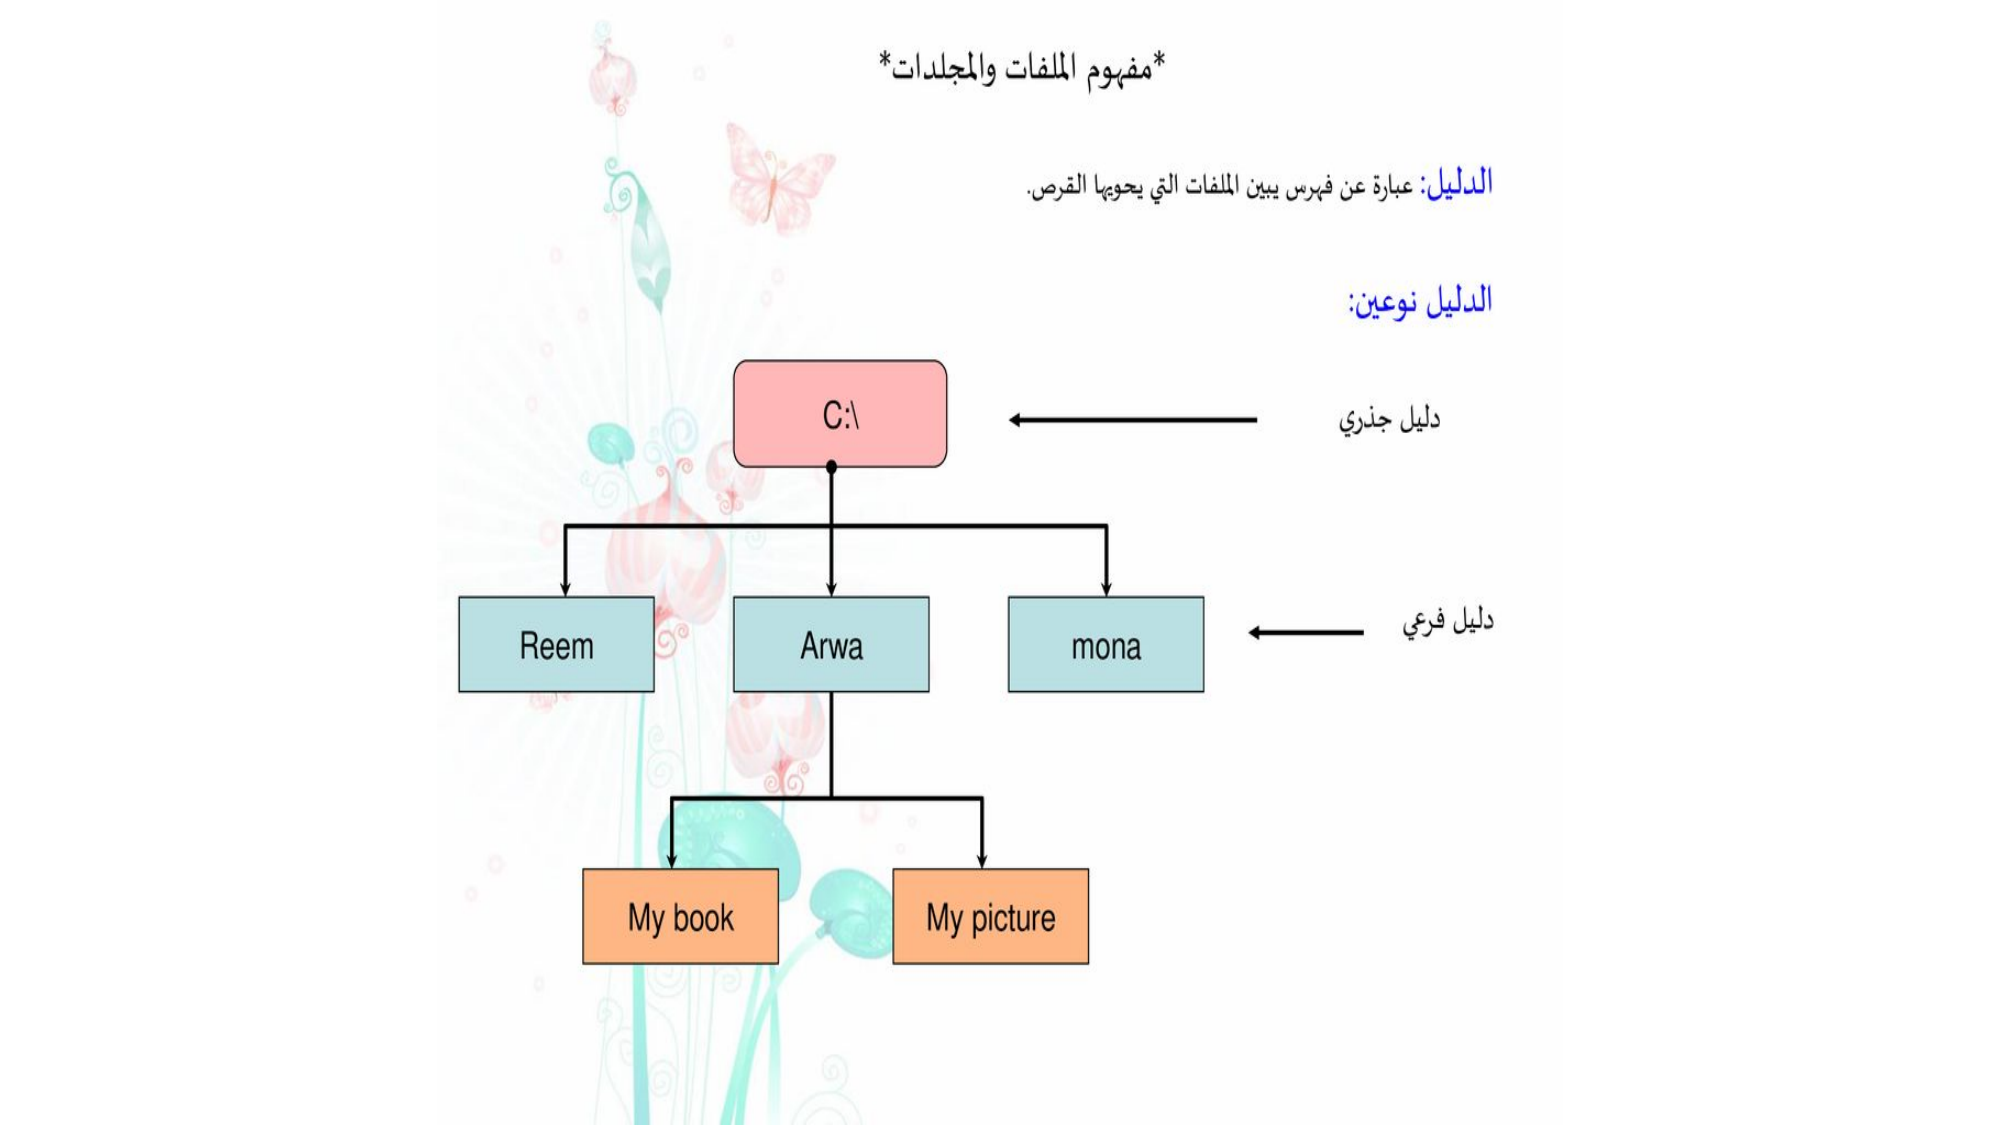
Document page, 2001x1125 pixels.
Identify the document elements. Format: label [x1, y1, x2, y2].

picture [437, 0, 1563, 1125]
